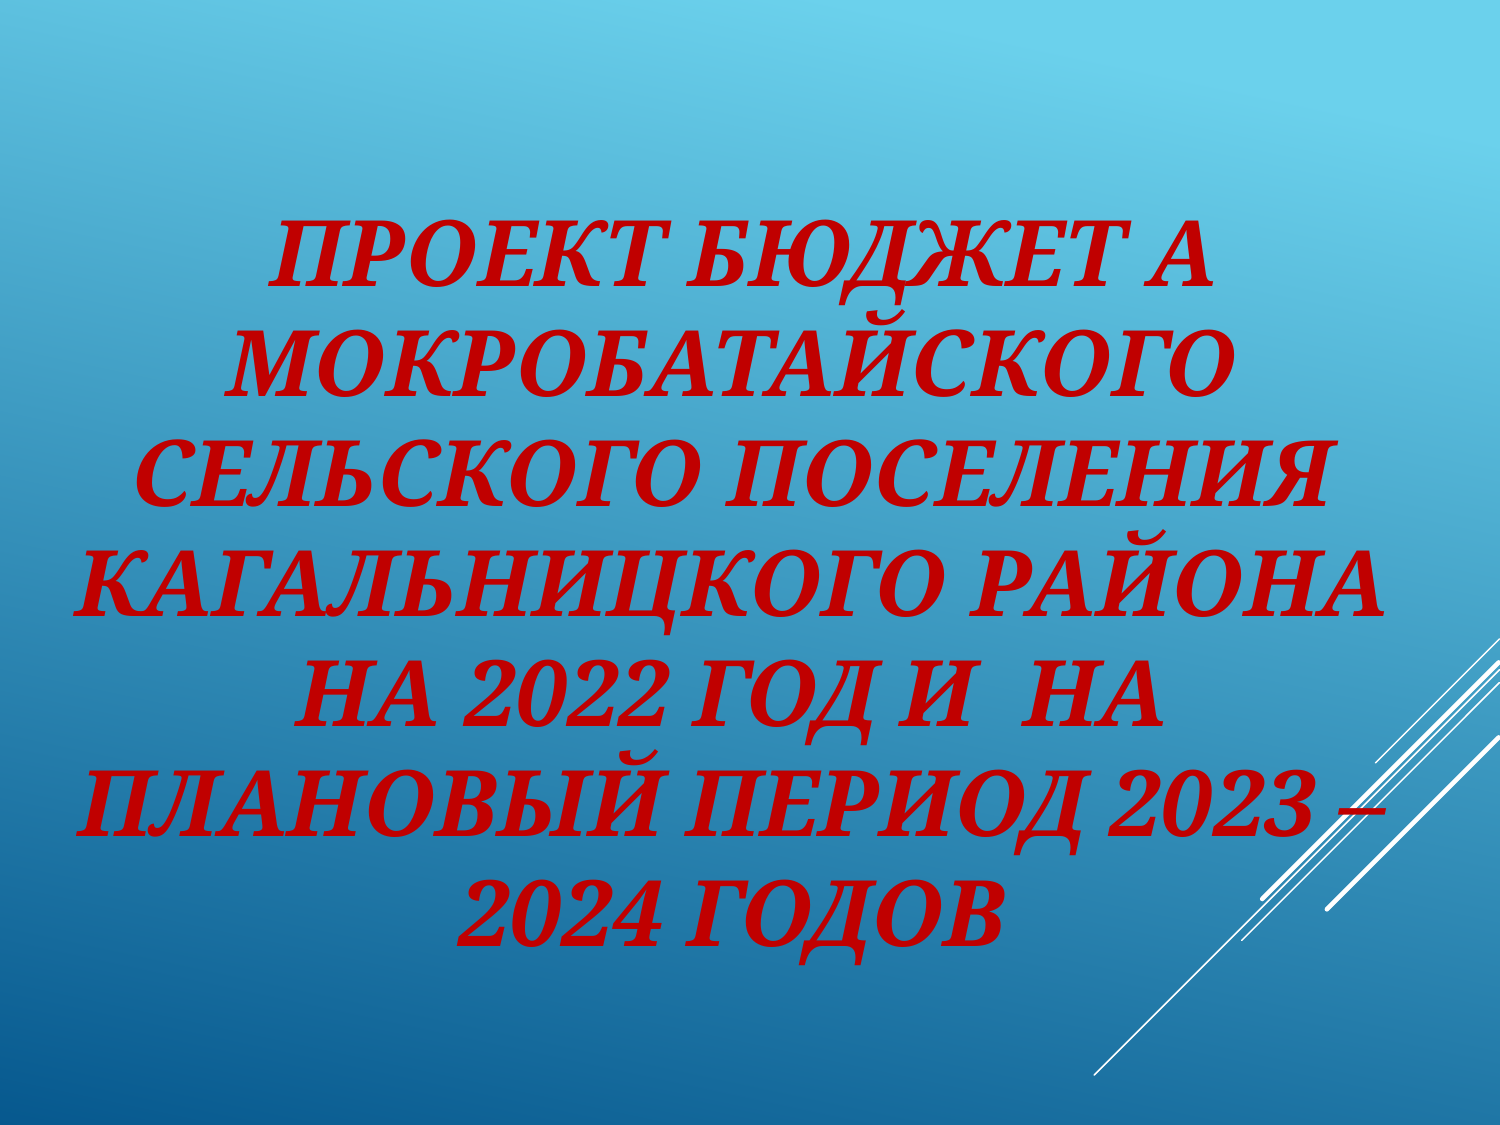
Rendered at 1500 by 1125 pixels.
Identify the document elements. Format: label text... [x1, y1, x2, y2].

text_box ПРОЕКТ БЮДЖЕТ А МОКРОБАТАЙСКОГО СЕЛЬСКОГО ПОСЕЛЕНИЯ КАГАЛЬНИЦКОГО РАЙОНА НА 2022 ГОД И НА ПЛАНОВЫЙ ПЕРИОД 2023 – 2024 ГОДОВ [53, 90, 1412, 1071]
